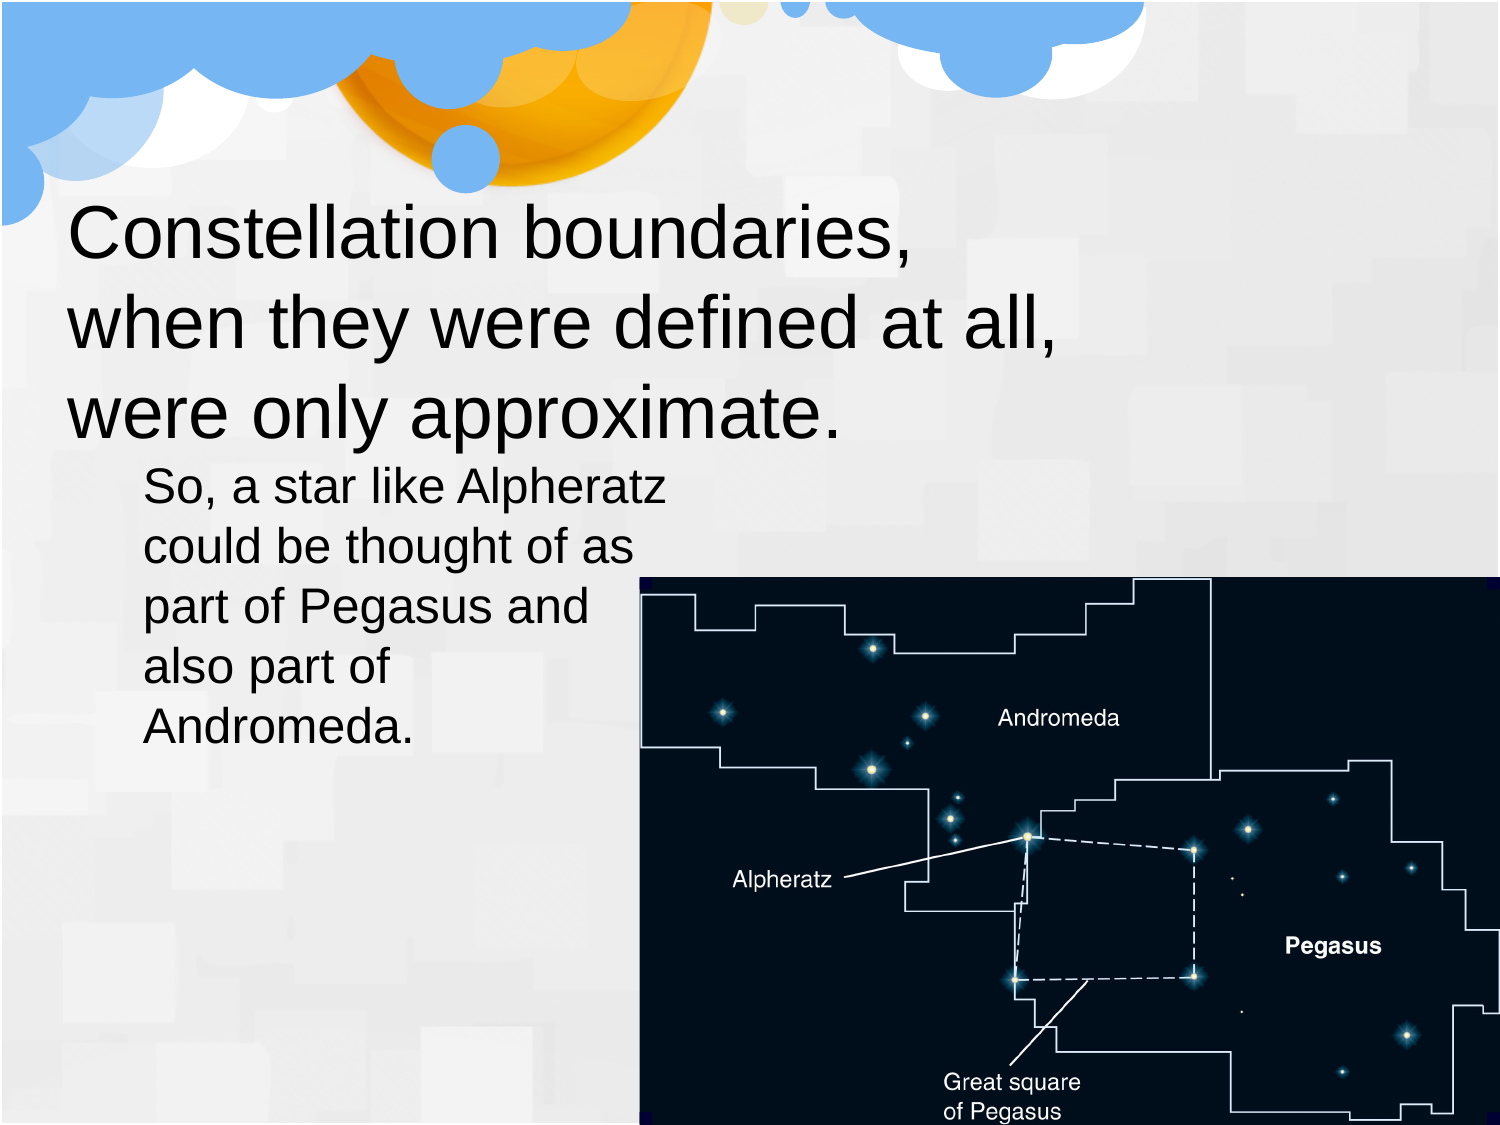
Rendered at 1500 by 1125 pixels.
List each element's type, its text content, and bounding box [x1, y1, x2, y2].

picture [2, 173, 638, 1123]
text_box Constellation boundaries, when they were defined at all, were only approximate. So, a star like Alpheratz could be thought of as part of Pegasus and also part of Andromeda. [53, 176, 1125, 761]
picture [105, 2, 1498, 576]
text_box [638, 576, 1500, 1125]
